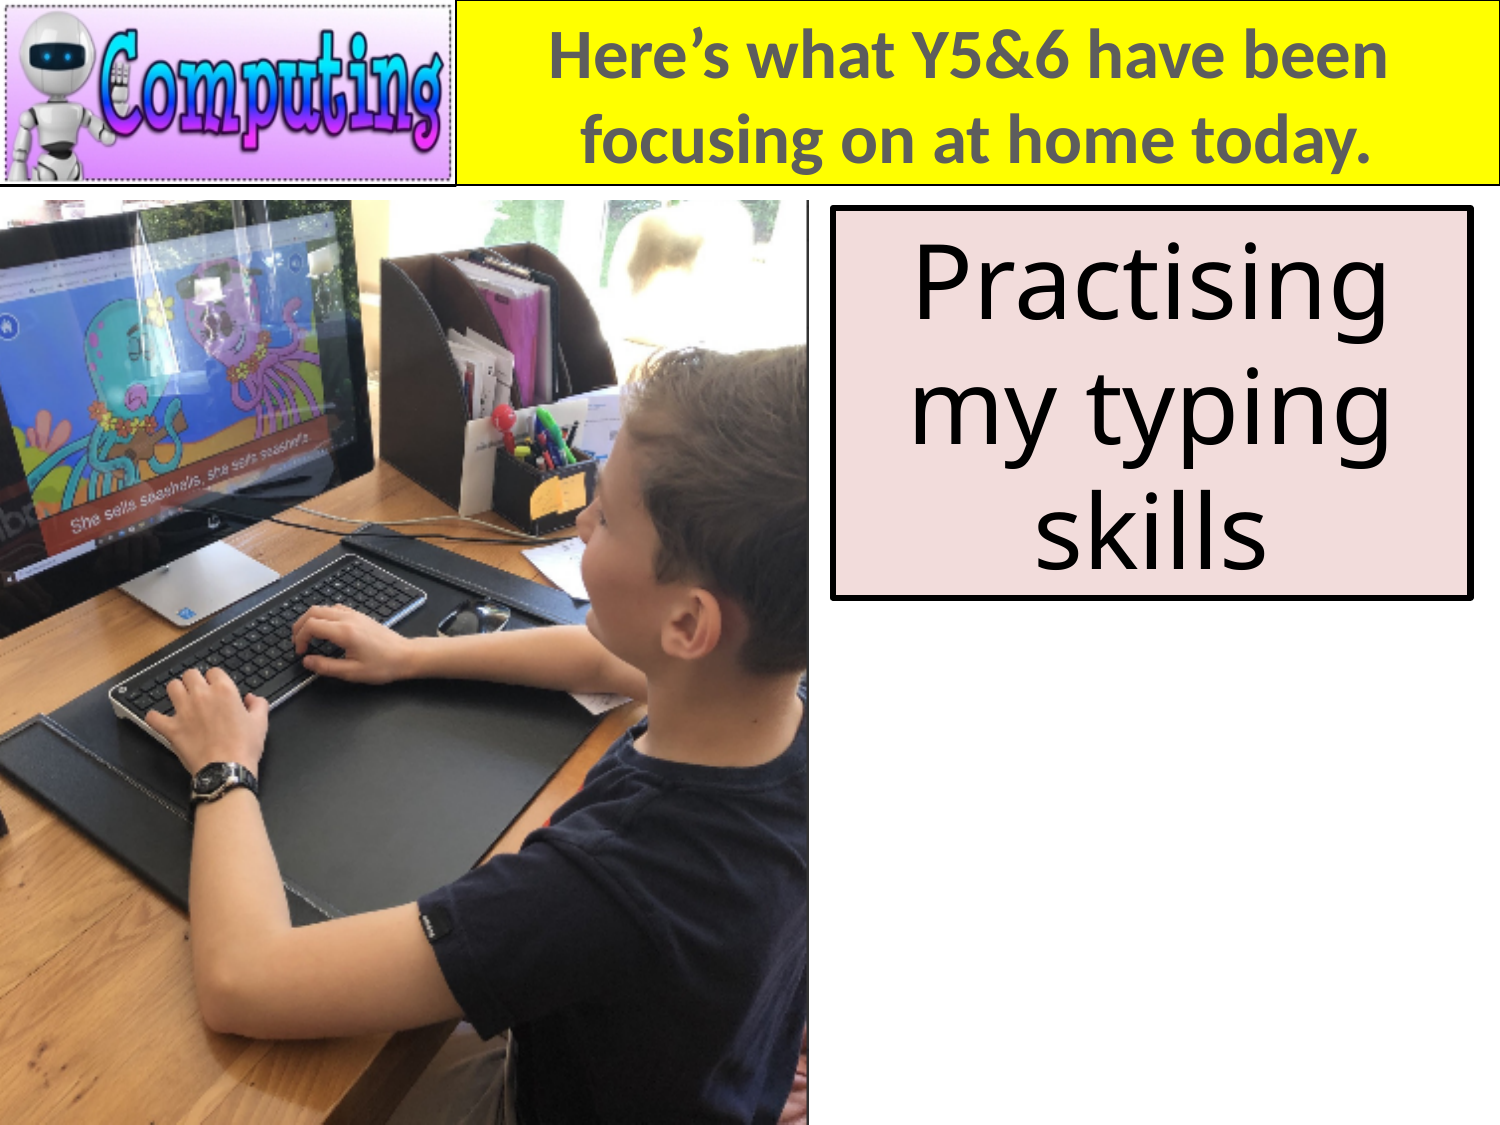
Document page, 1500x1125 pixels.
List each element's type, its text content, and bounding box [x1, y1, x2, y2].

text_box Here’s what Y5&6 have been focusing on at home today. [457, 0, 1500, 185]
picture [0, 200, 810, 1125]
picture [0, 0, 455, 185]
text_box Practising my typing skills [832, 208, 1471, 598]
